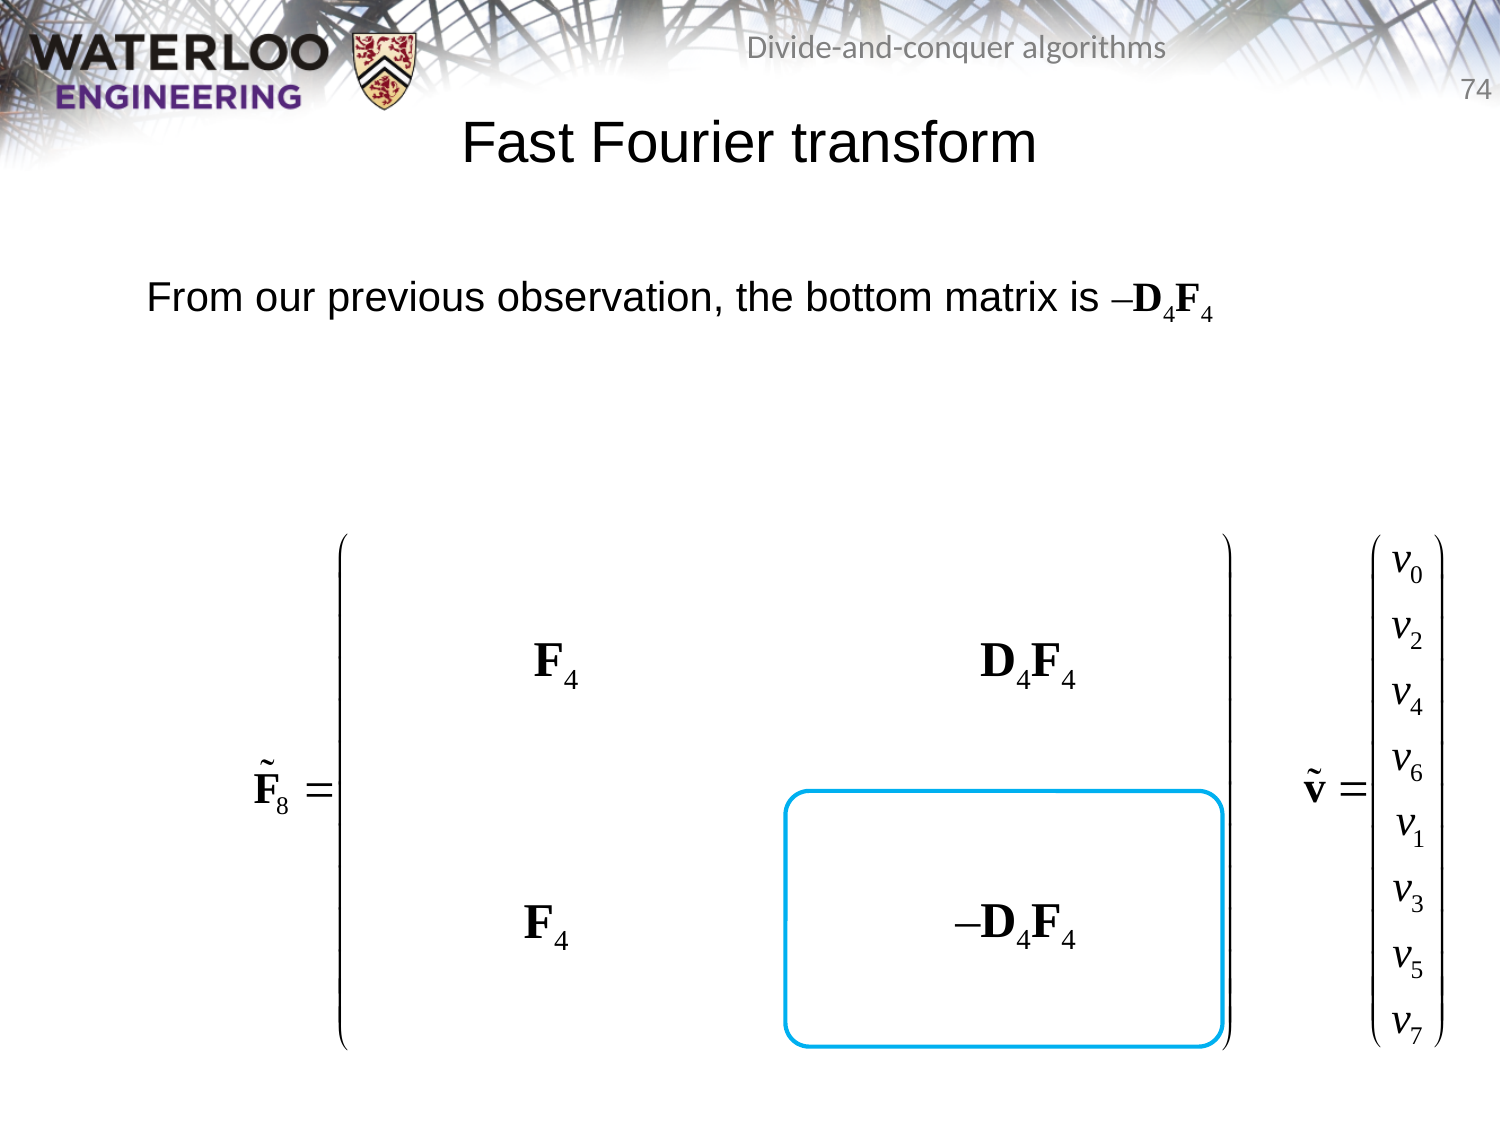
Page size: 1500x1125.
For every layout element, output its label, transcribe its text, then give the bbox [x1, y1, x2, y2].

title Fast Fourier transform [74, 44, 1426, 233]
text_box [246, 523, 1249, 1059]
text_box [1295, 526, 1460, 1059]
list From our previous observation, the bottom matrix is –D4F4 [74, 262, 1426, 1006]
picture [0, 0, 1500, 1125]
